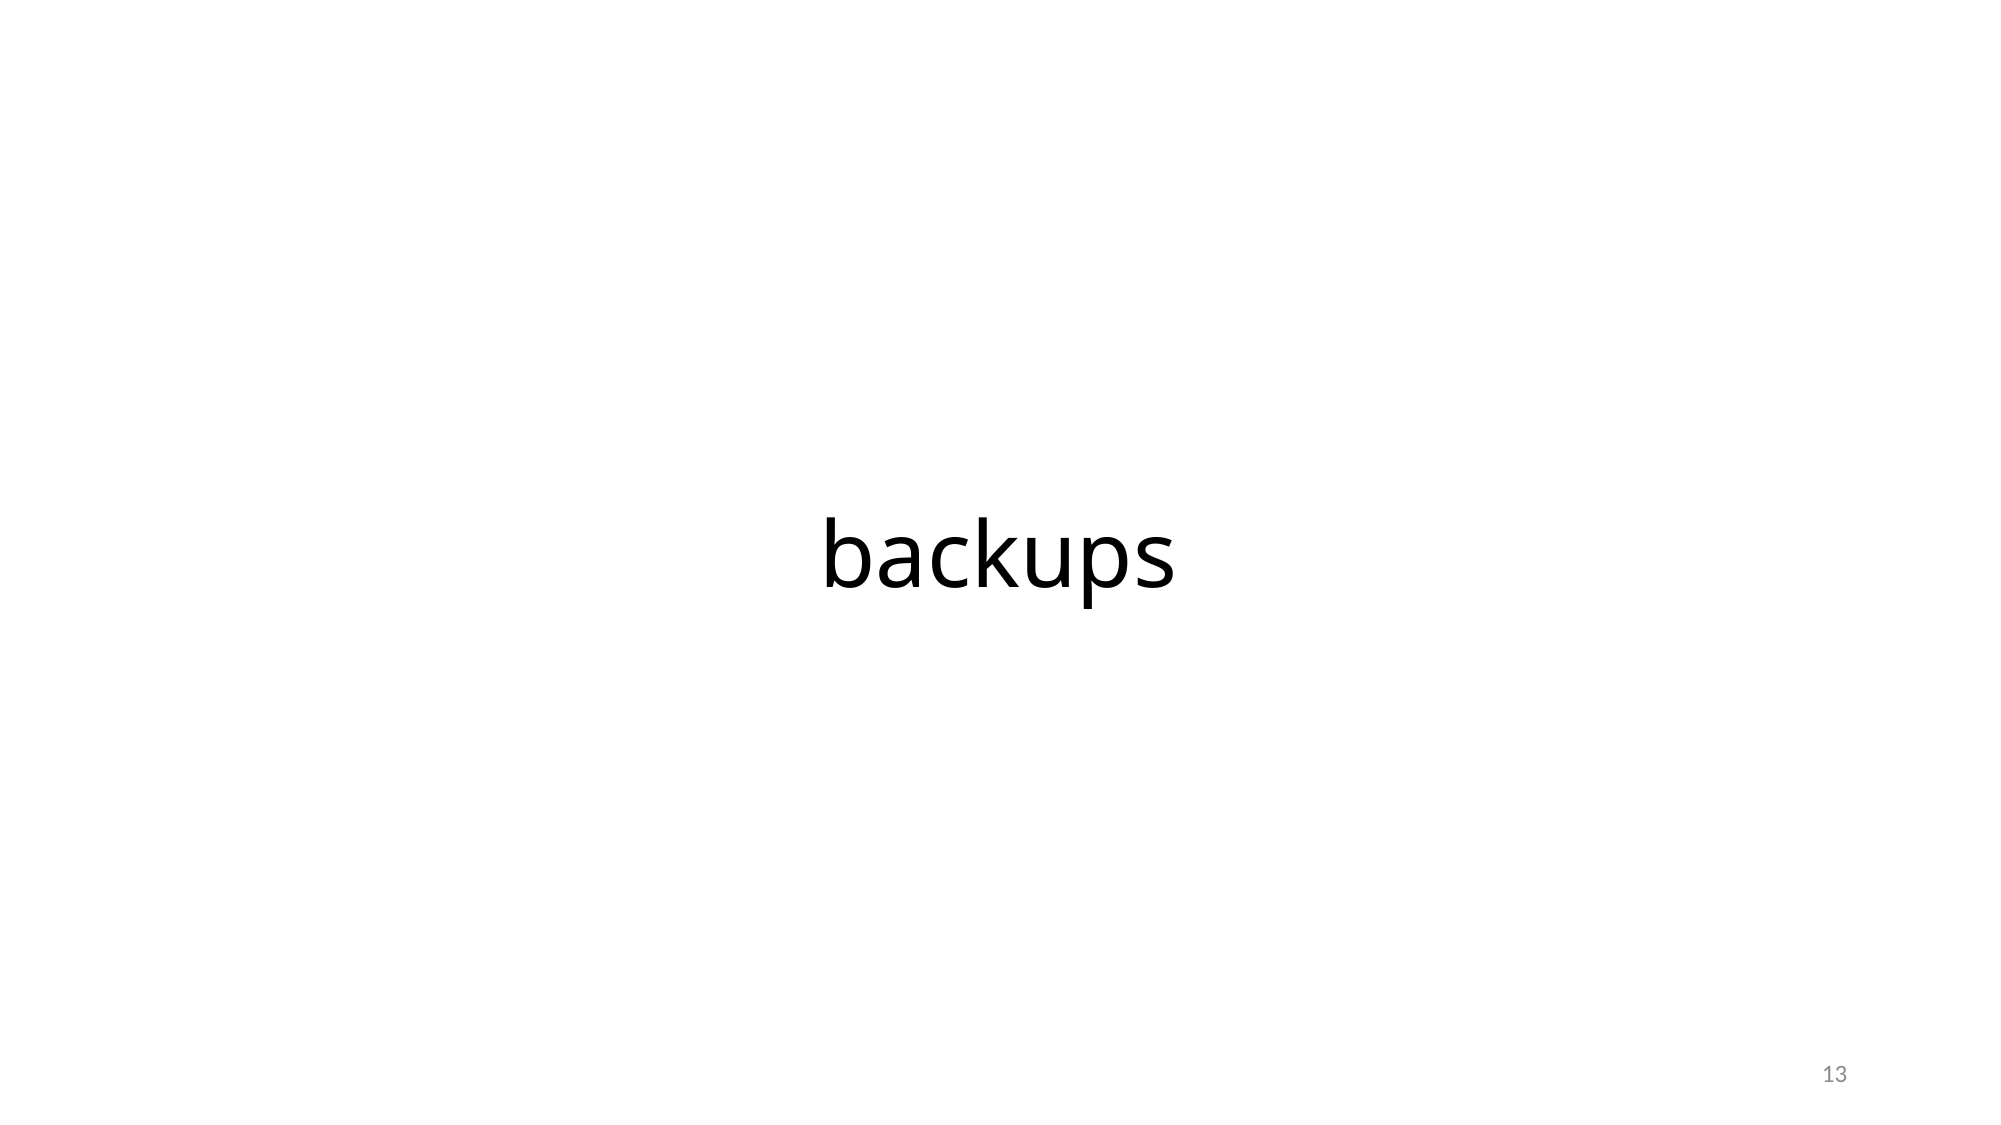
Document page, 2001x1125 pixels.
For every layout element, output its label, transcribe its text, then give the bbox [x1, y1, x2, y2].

title backups [136, 449, 1861, 667]
slide_number 13 [1412, 1042, 1863, 1103]
